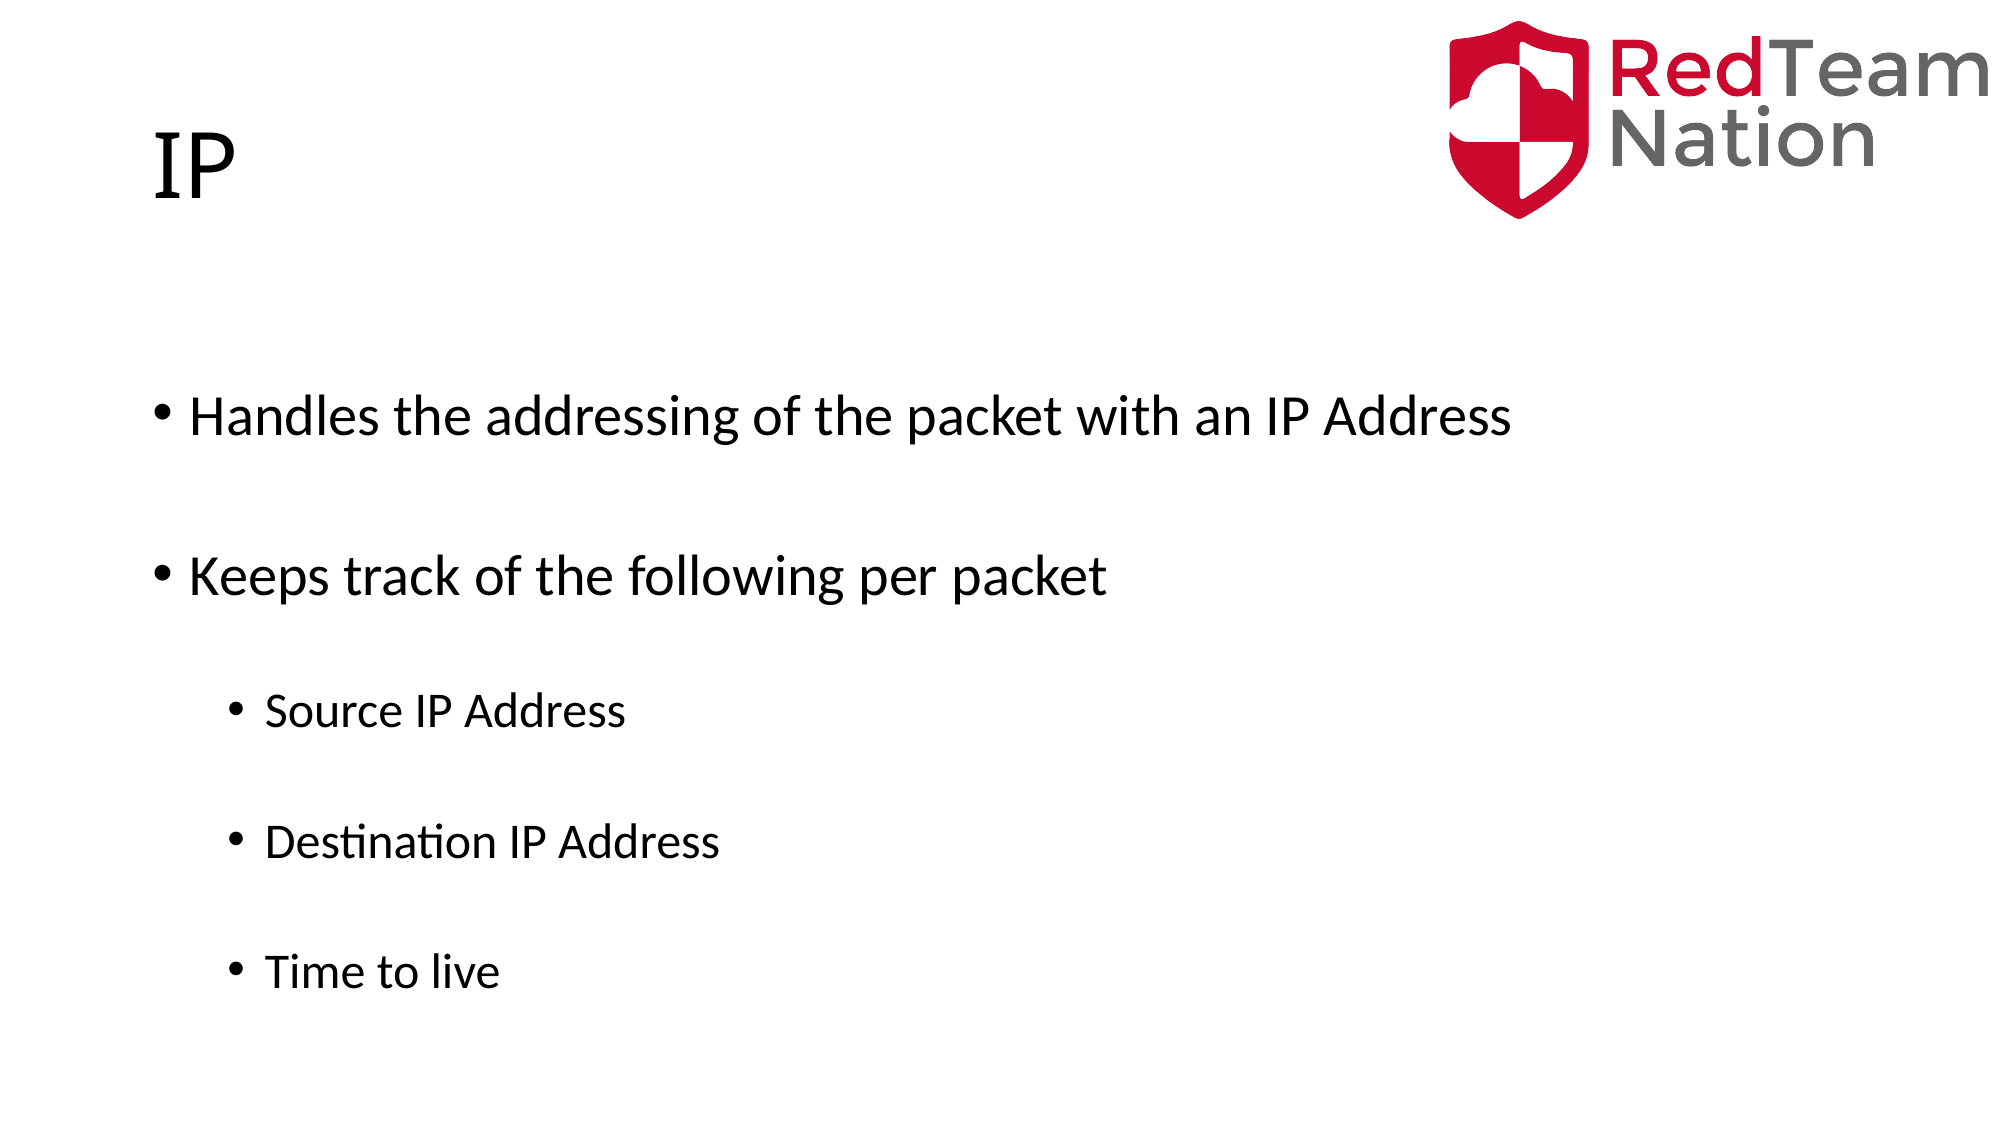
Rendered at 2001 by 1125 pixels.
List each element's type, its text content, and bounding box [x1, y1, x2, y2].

title IP [137, 59, 1863, 278]
picture [1449, 21, 1988, 220]
list Handles the addressing of the packet with an IP Address Keeps track of the following per packet Source IP Address Destination IP Address Time to live [137, 299, 1863, 1014]
